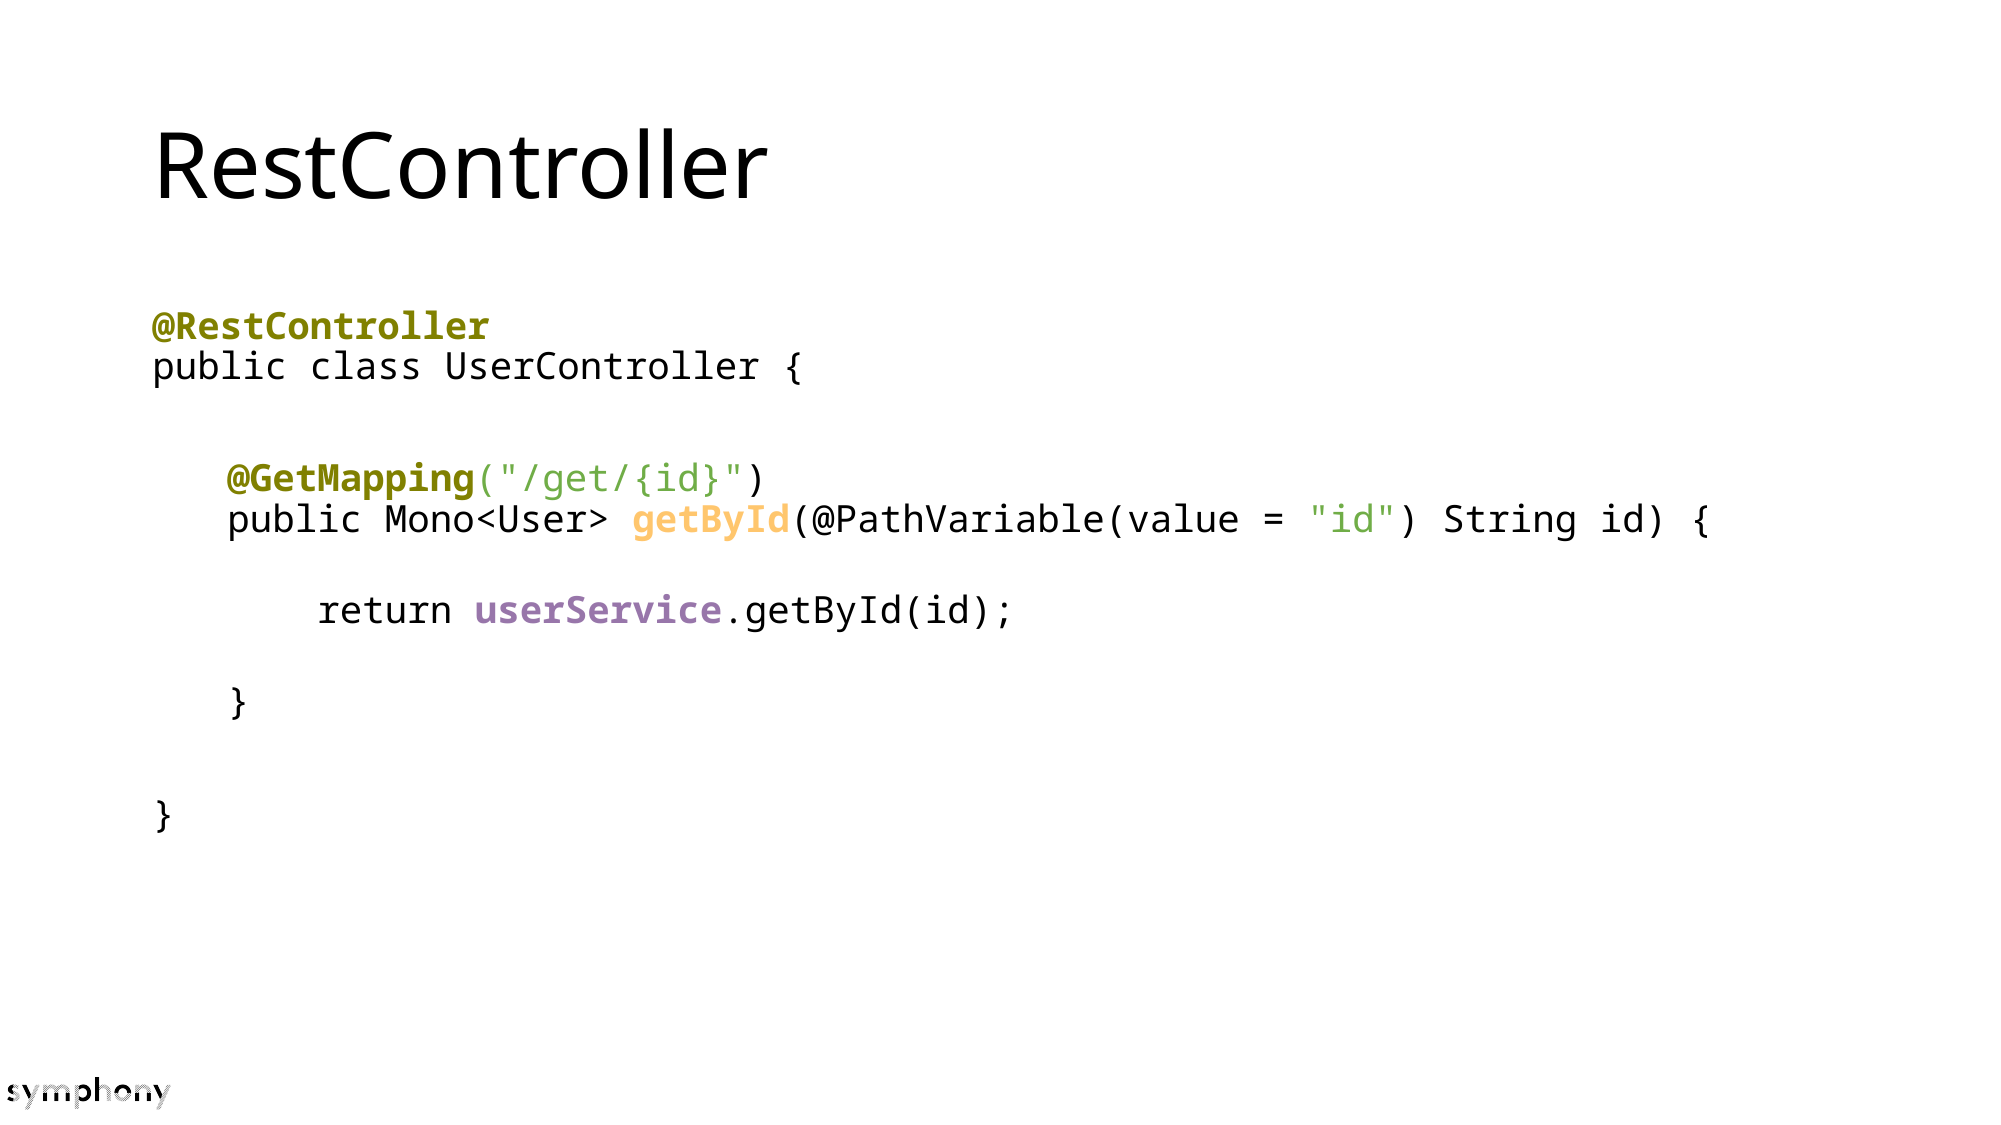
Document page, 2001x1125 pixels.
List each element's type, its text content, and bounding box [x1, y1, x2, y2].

title RestController [137, 59, 1863, 278]
picture [0, 1074, 178, 1113]
list @RestController public class UserController { @GetMapping("/get/{id}") public Mono<User> getById(@PathVariable(value = "id") String id) { return userService.getById(id); } } [137, 299, 1863, 1014]
